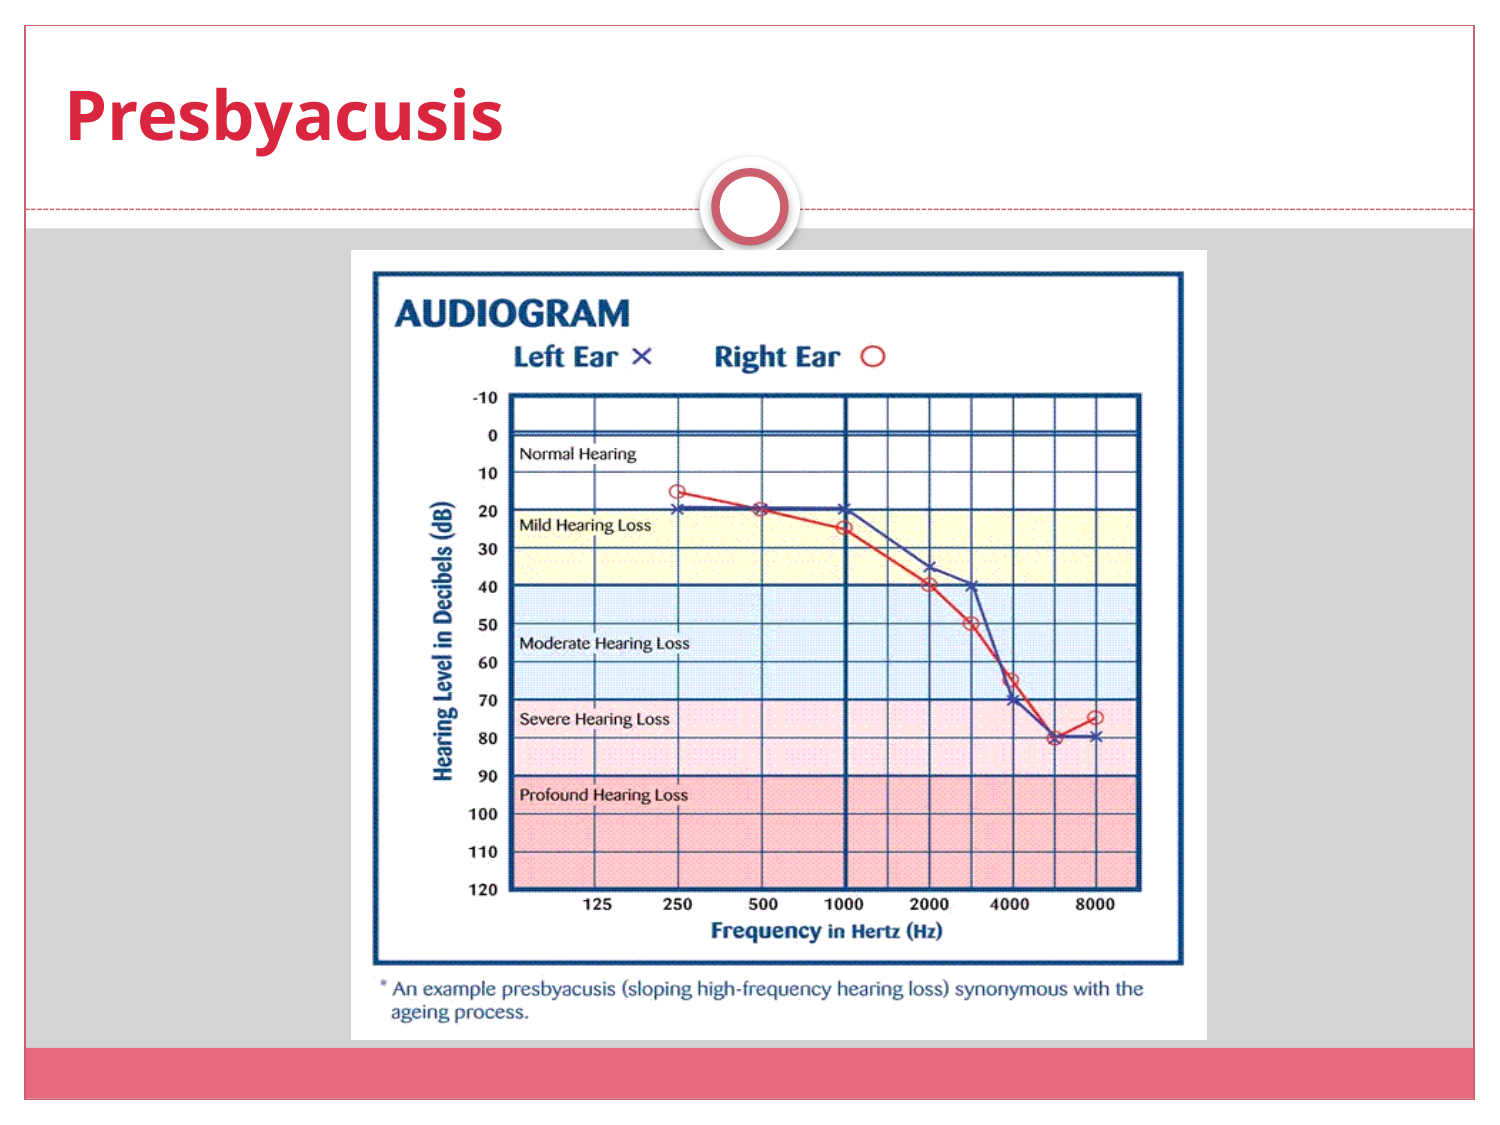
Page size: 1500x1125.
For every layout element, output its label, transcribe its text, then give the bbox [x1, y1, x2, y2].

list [351, 250, 1208, 1041]
title Presbyacusis [49, 37, 1450, 162]
